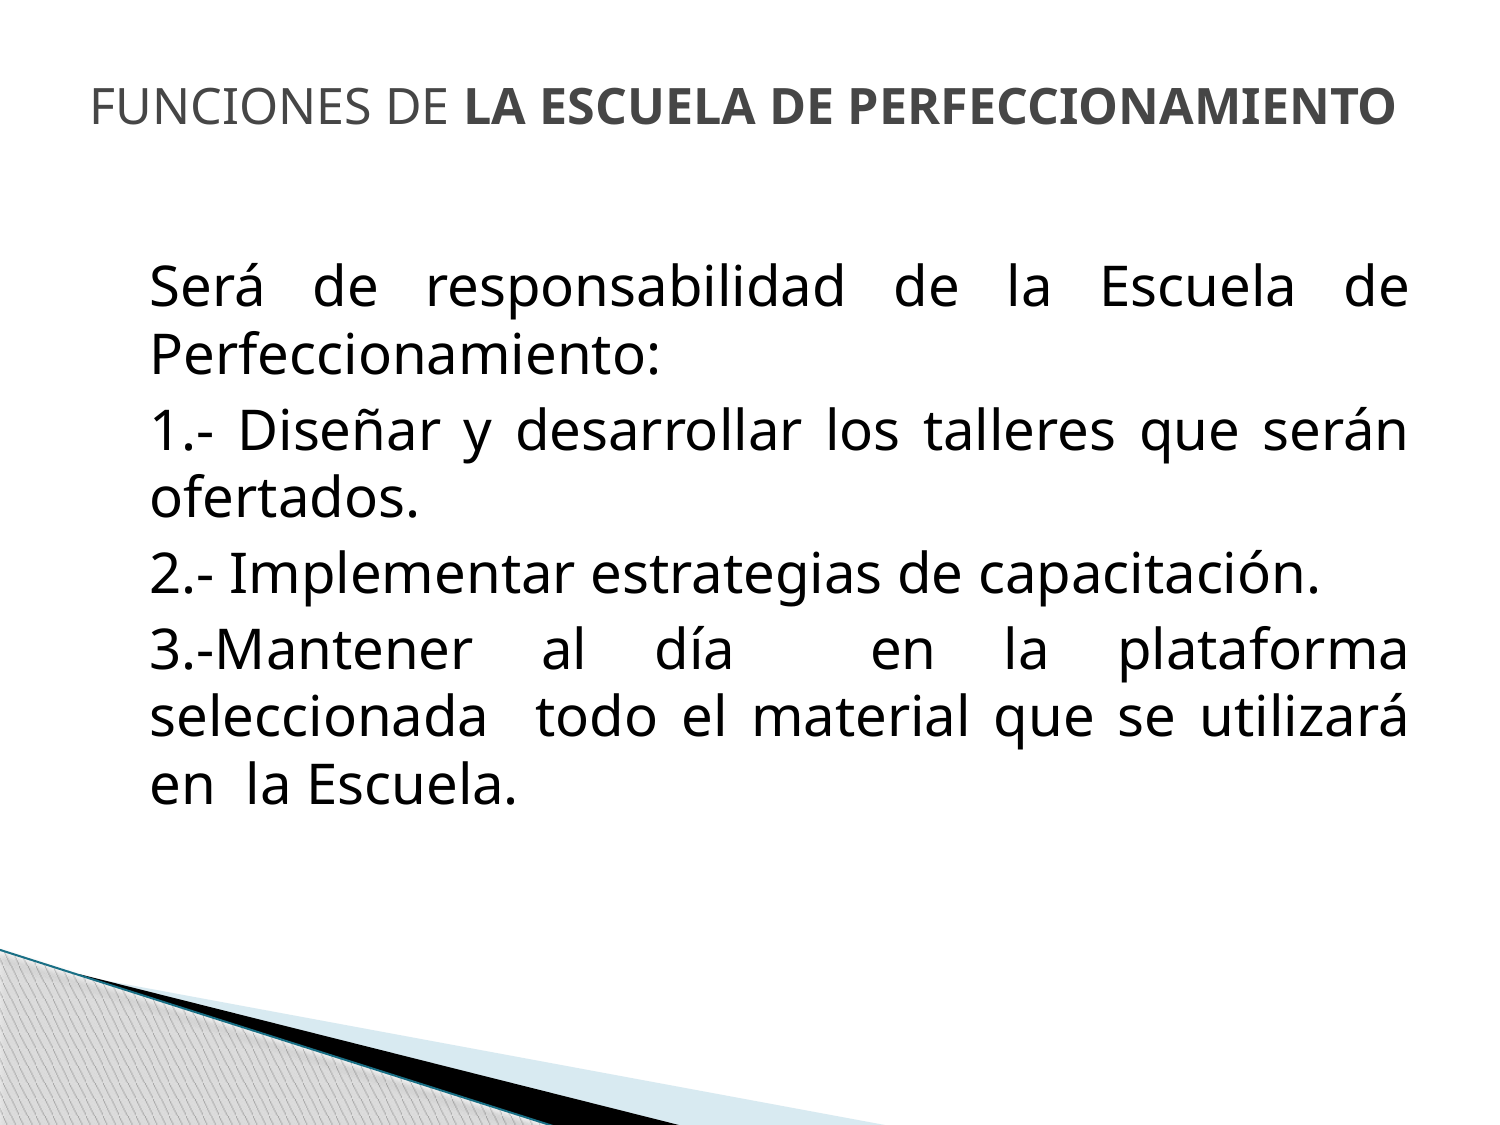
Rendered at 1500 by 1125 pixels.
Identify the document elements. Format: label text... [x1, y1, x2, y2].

title FUNCIONES DE LA ESCUELA DE PERFECCIONAMIENTO [75, 45, 1425, 233]
list Será de responsabilidad de la Escuela de Perfeccionamiento: 1.- Diseñar y desarrollar los talleres que serán ofertados. 2.- Implementar estrategias de capacitación. 3.-Mantener al día en la plataforma seleccionada todo el material que se utilizará en la Escuela. [75, 243, 1425, 986]
